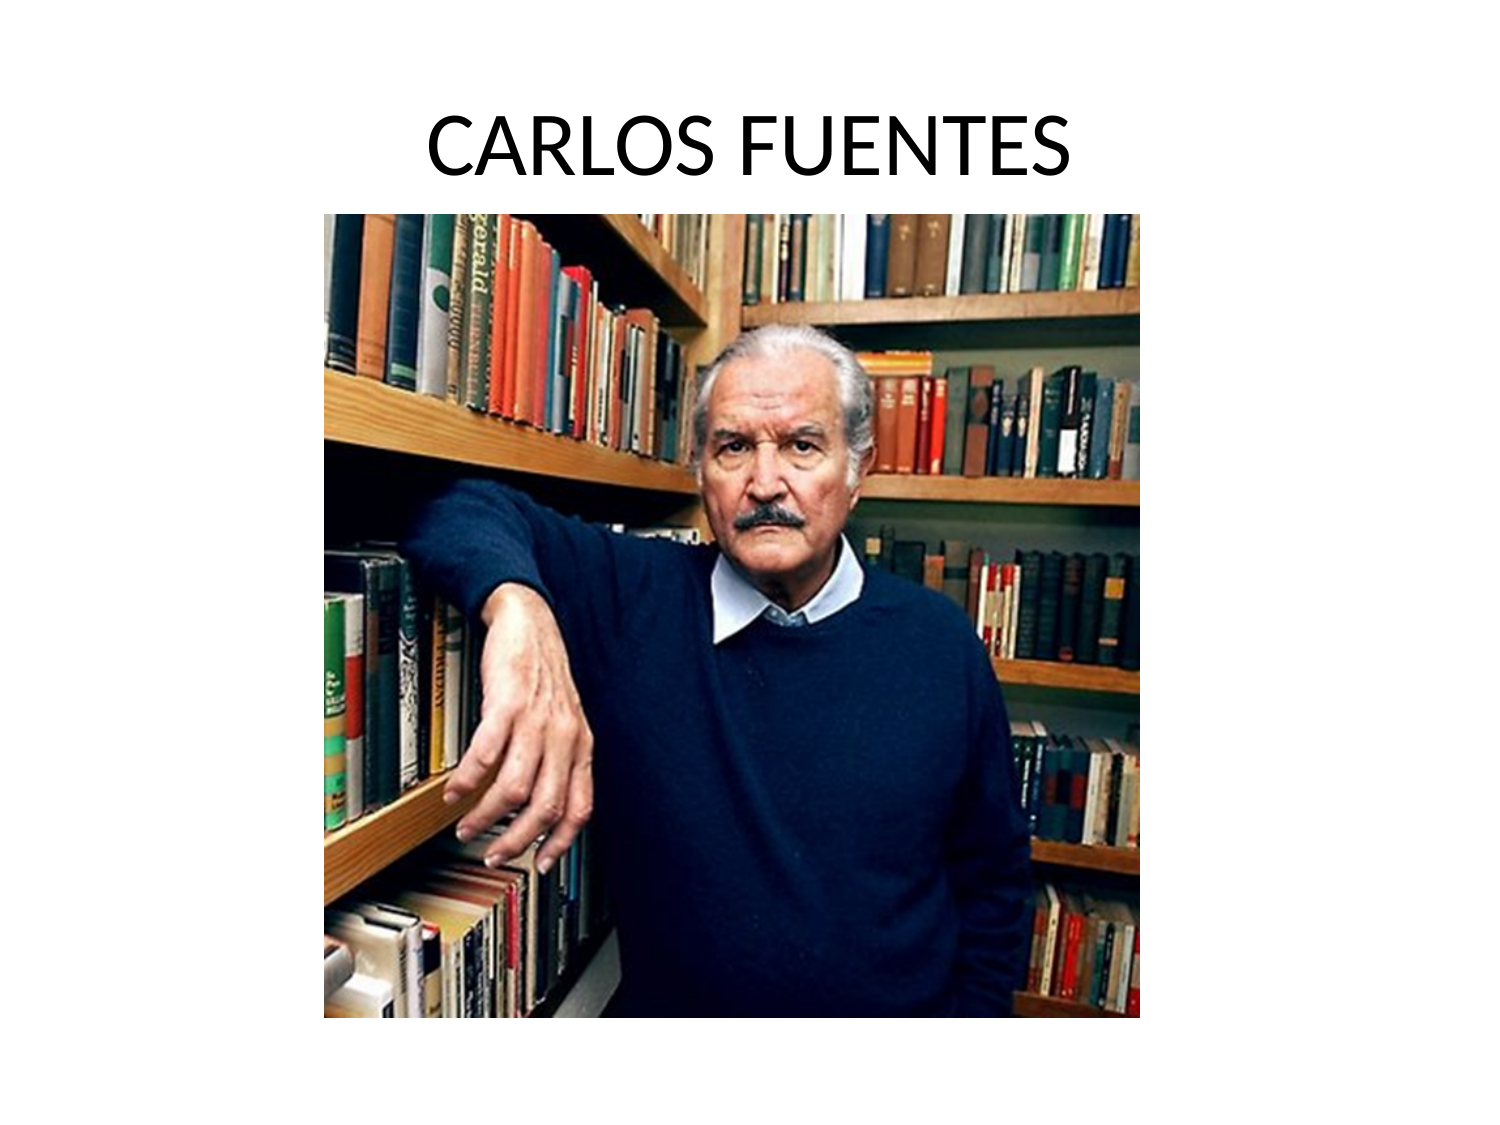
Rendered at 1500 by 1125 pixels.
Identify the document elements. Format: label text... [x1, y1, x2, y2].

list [324, 214, 1140, 1019]
title CARLOS FUENTES [75, 45, 1425, 233]
